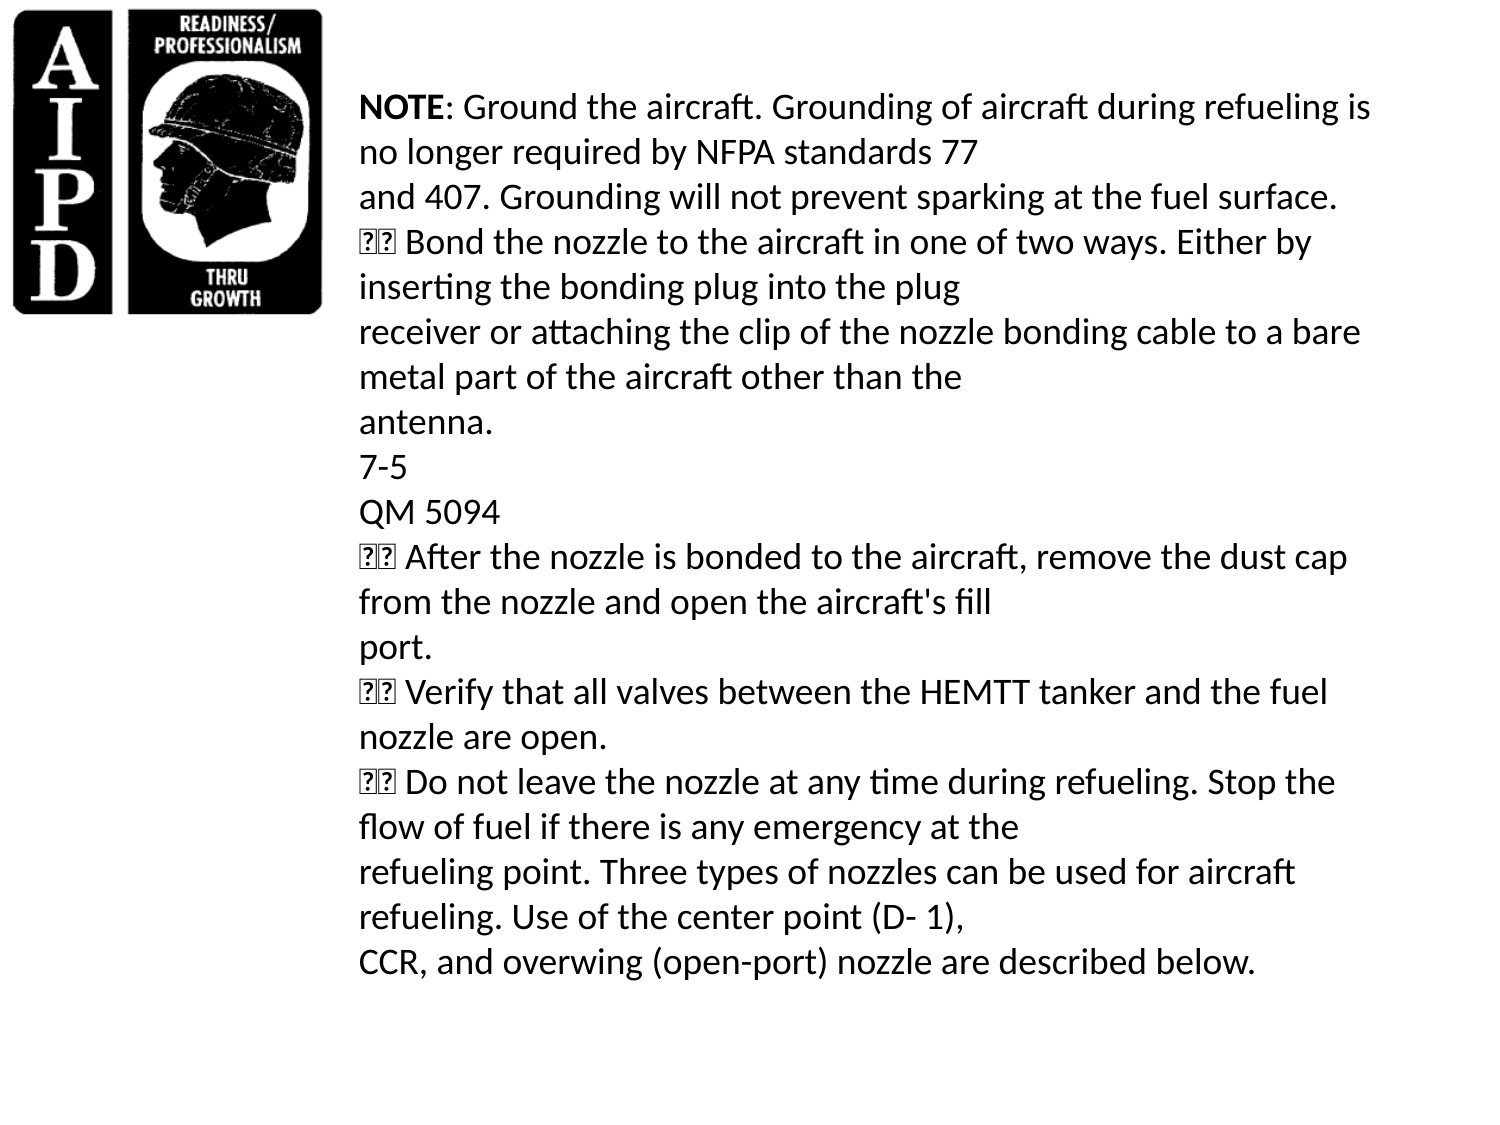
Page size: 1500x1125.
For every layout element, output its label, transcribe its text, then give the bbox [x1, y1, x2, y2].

text_box NOTE: Ground the aircraft. Grounding of aircraft during refueling is no longer required by NFPA standards 77 and 407. Grounding will not prevent sparking at the fuel surface.  Bond the nozzle to the aircraft in one of two ways. Either by inserting the bonding plug into the plug receiver or attaching the clip of the nozzle bonding cable to a bare metal part of the aircraft other than the antenna. 7-5 QM 5094  After the nozzle is bonded to the aircraft, remove the dust cap from the nozzle and open the aircraft's fill port.  Verify that all valves between the HEMTT tanker and the fuel nozzle are open.  Do not leave the nozzle at any time during refueling. Stop the flow of fuel if there is any emergency at the refueling point. Three types of nozzles can be used for aircraft refueling. Use of the center point (D- 1), CCR, and overwing (open-port) nozzle are described below. [343, 74, 1407, 990]
picture [0, 0, 345, 326]
